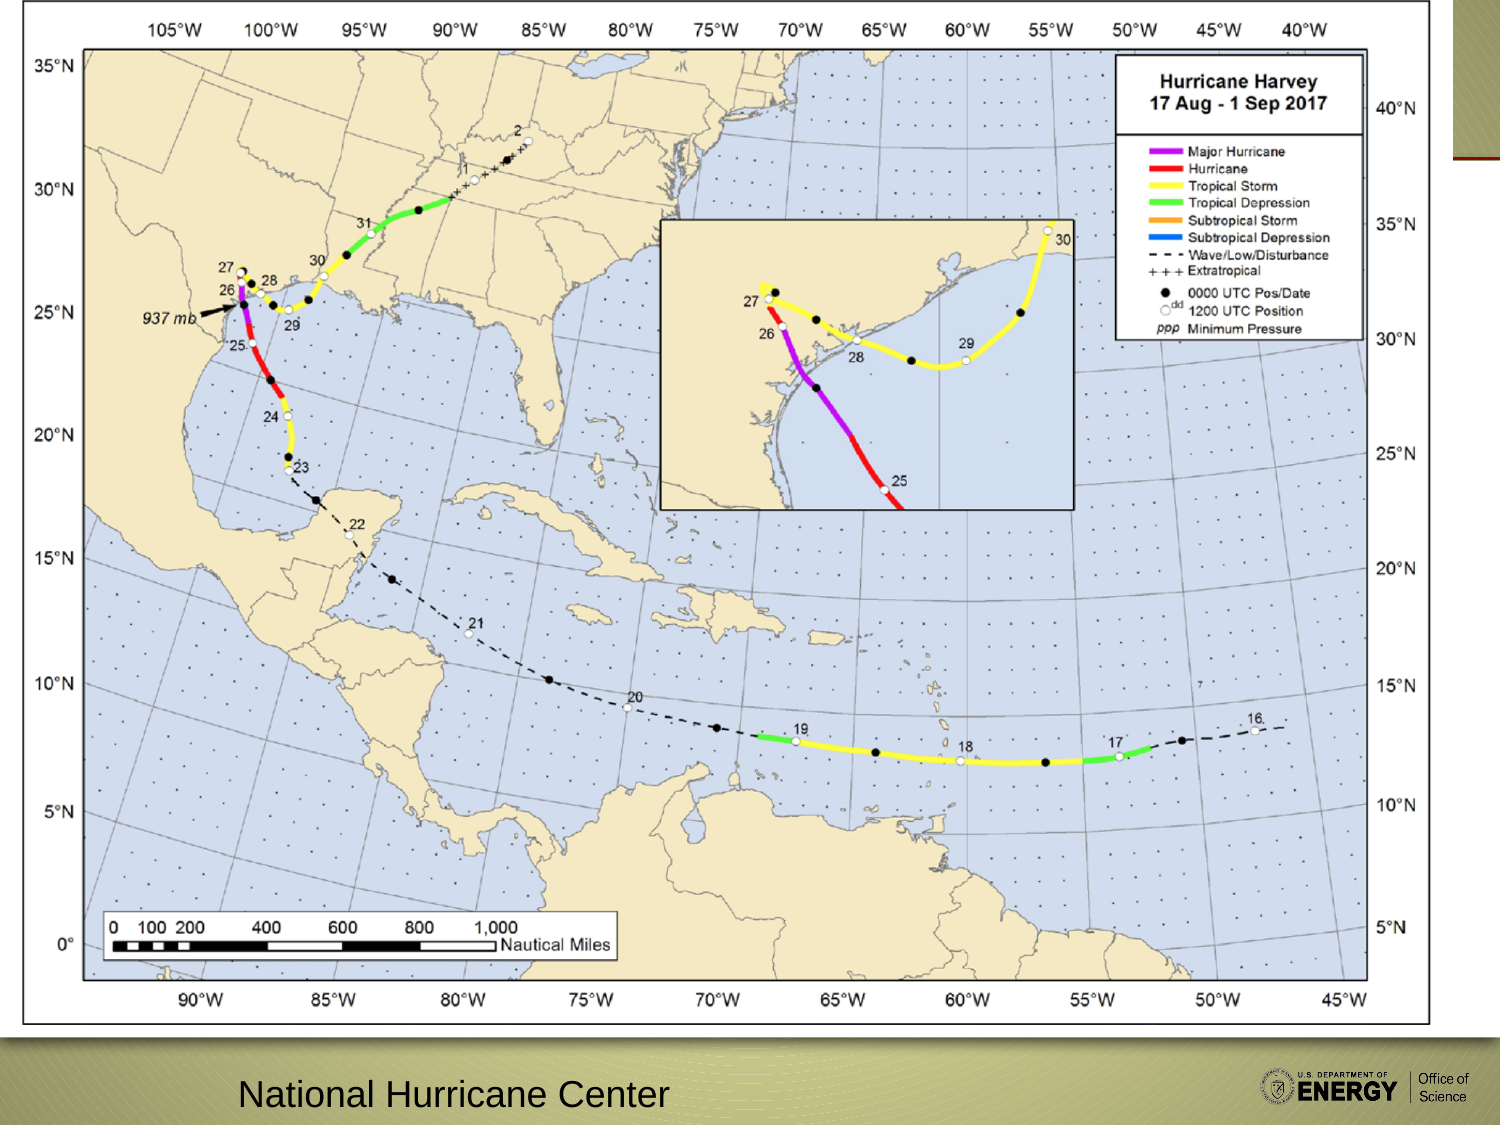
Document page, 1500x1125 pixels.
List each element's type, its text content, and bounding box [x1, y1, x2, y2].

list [0, 0, 1454, 1036]
picture [1260, 1068, 1469, 1105]
text_box National Hurricane Center [223, 1062, 747, 1123]
